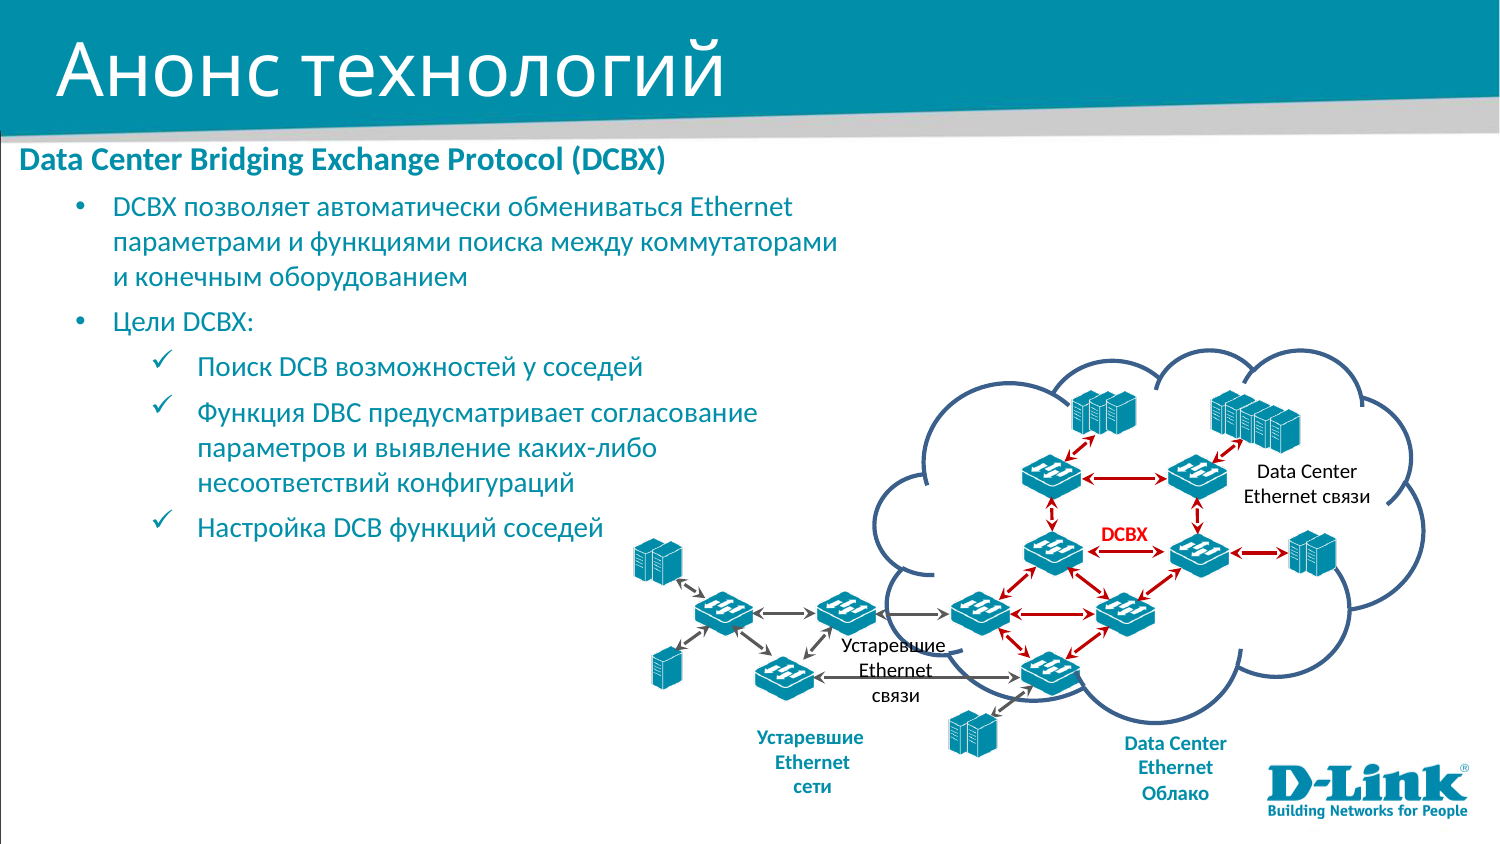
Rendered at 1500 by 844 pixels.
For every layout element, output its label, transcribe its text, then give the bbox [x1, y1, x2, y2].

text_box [631, 348, 1424, 813]
picture [0, 0, 1500, 844]
title Анонс технологий [41, 0, 1447, 138]
text_box Data Center Bridging Exchange Protocol (DCBX) DCBX позволяет автоматически обмениваться Ethernet параметрами и функциями поиска между коммутаторами и конечным оборудованием Цели DCBX: Поиск DCB возможностей у соседей Функция DBC предусматривает согласование параметров и выявление каких-либо несоответствий конфигураций Настройка DCB функций соседей [4, 129, 868, 551]
